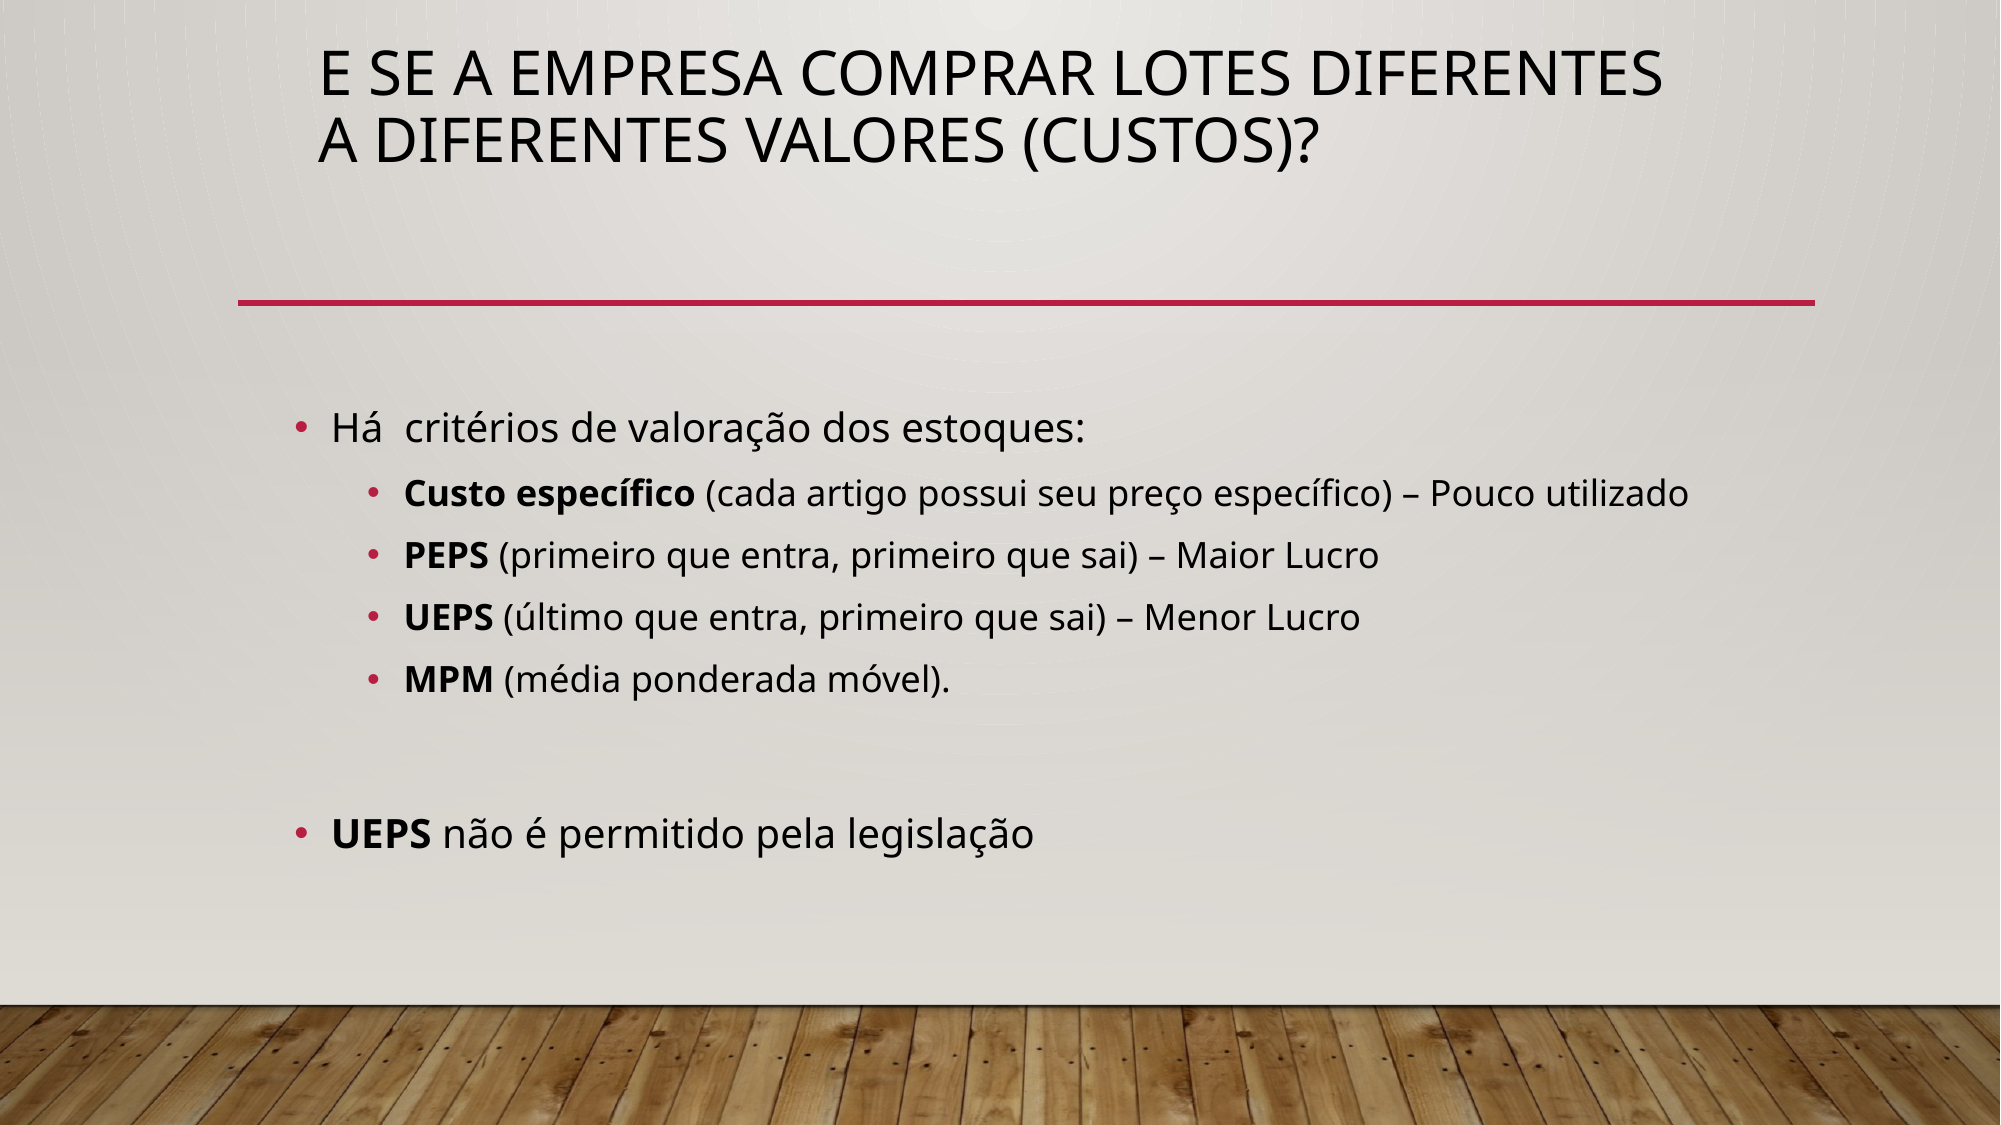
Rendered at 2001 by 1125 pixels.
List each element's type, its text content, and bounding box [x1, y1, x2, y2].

title E se a empresa comprar lotes diferentes a diferentes valores (custos)? [303, 34, 1728, 201]
picture [0, 1005, 2000, 1125]
list Há critérios de valoração dos estoques: Custo específico (cada artigo possui seu preço específico) – Pouco utilizado PEPS (primeiro que entra, primeiro que sai) – Maior Lucro UEPS (último que entra, primeiro que sai) – Menor Lucro MPM (média ponderada móvel). UEPS não é permitido pela legislação [279, 385, 1721, 906]
